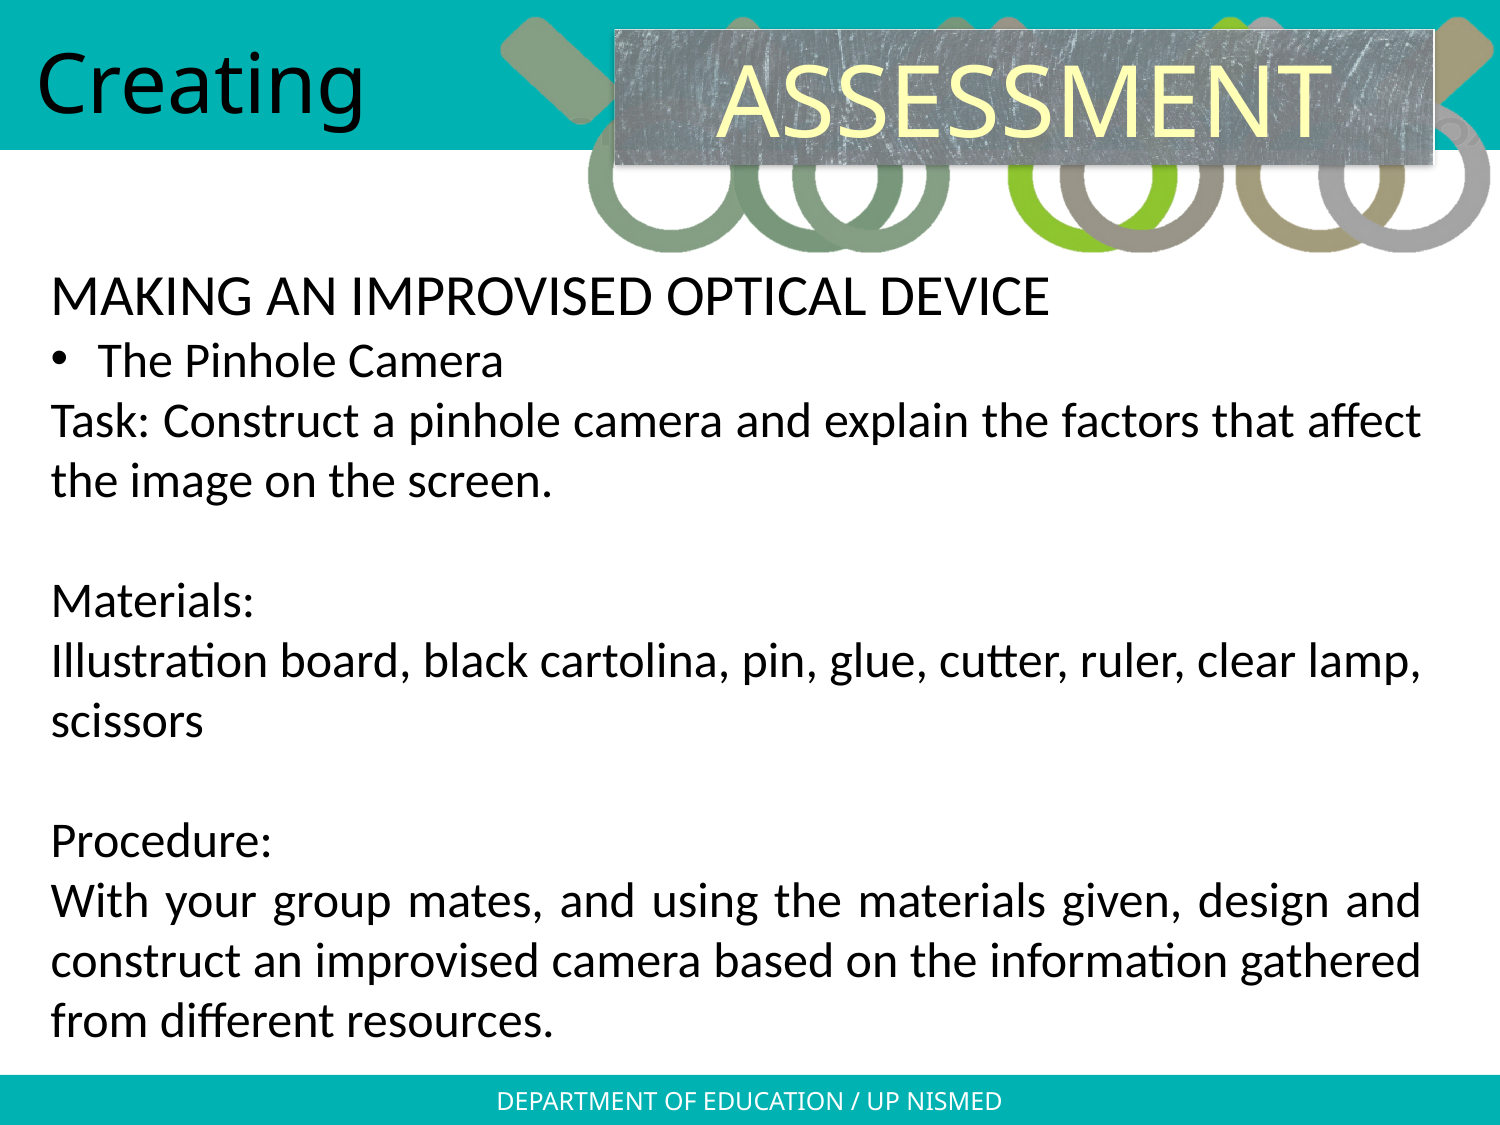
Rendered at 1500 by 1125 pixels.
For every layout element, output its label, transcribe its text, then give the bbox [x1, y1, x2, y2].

text_box MAKING AN IMPROVISED OPTICAL DEVICE The Pinhole Camera Task: Construct a pinhole camera and explain the factors that affect the image on the screen. Materials: Illustration board, black cartolina, pin, glue, cutter, ruler, clear lamp, scissors Procedure: With your group mates, and using the materials given, design and construct an improvised camera based on the information gathered from different resources. [35, 249, 1438, 1055]
text_box DEPARTMENT OF EDUCATION / UP NISMED [74, 1074, 1425, 1125]
text_box Creating [20, 23, 488, 138]
text_box [0, 1073, 1500, 1125]
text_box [493, 0, 1500, 266]
text_box [0, 0, 491, 152]
